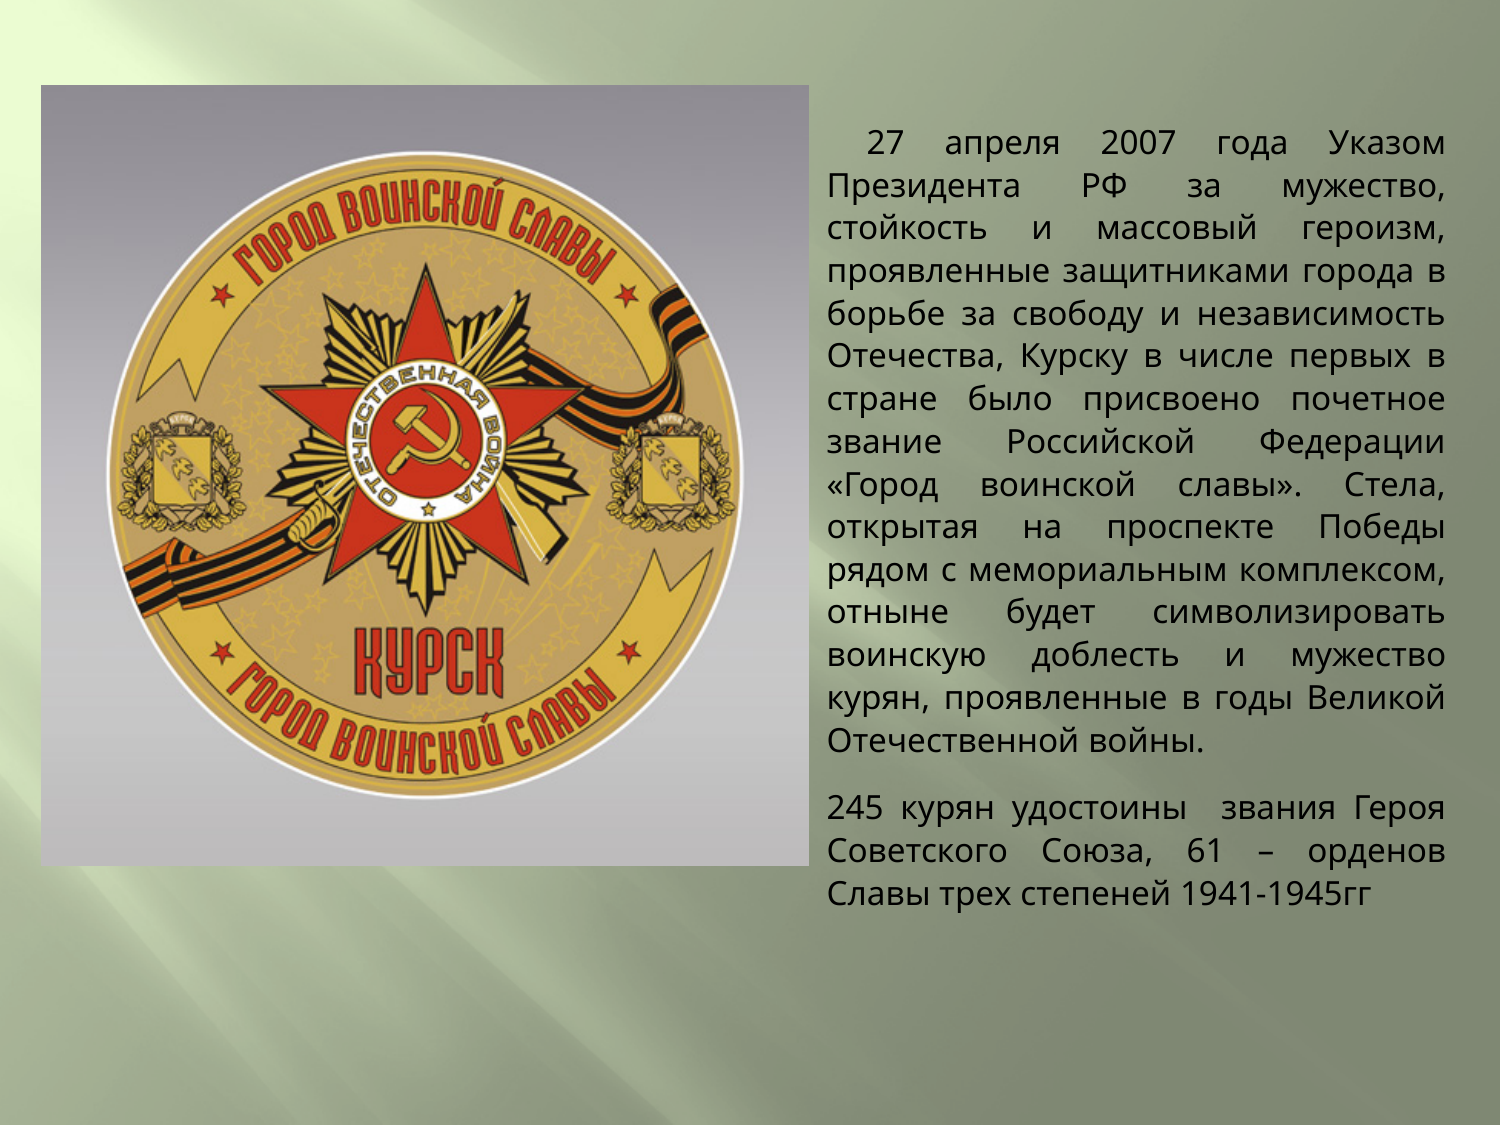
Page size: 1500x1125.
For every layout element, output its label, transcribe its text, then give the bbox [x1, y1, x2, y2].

picture [41, 85, 810, 866]
text_box 27 апреля 2007 года Указом Президента РФ за мужество, стойкость и массовый героизм, проявленные защитниками города в борьбе за свободу и независимость Отечества, Курску в числе первых в стране было присвоено почетное звание Российской Федерации «Город воинской славы». Стела, открытая на проспекте Победы рядом с мемориальным комплексом, отныне будет символизировать воинскую доблесть и мужество курян, проявленные в годы Великой Отечественной войны. 245 курян удостоины звания Героя Советского Союза, 61 – орденов Славы трех степеней 1941-1945гг [811, 110, 1462, 920]
